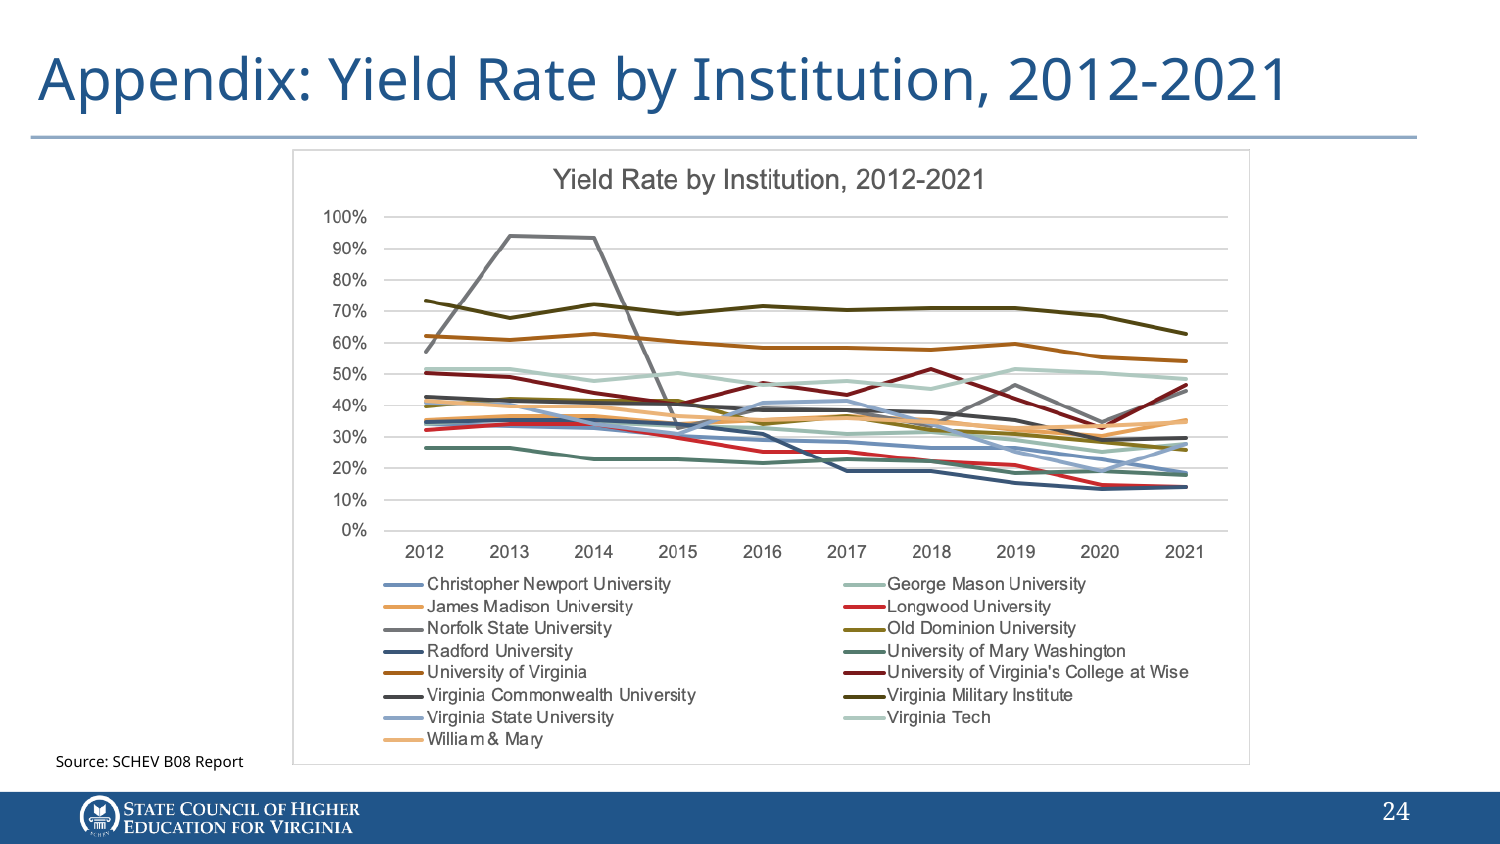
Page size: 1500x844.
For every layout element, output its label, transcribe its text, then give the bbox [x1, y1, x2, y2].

title Appendix: Yield Rate by Institution, 2012-2021 [23, 35, 1385, 136]
picture [75, 790, 364, 843]
picture [291, 149, 1251, 765]
slide_number 23 [1074, 790, 1425, 836]
text_box Source: SCHEV B08 Report [23, 745, 858, 779]
